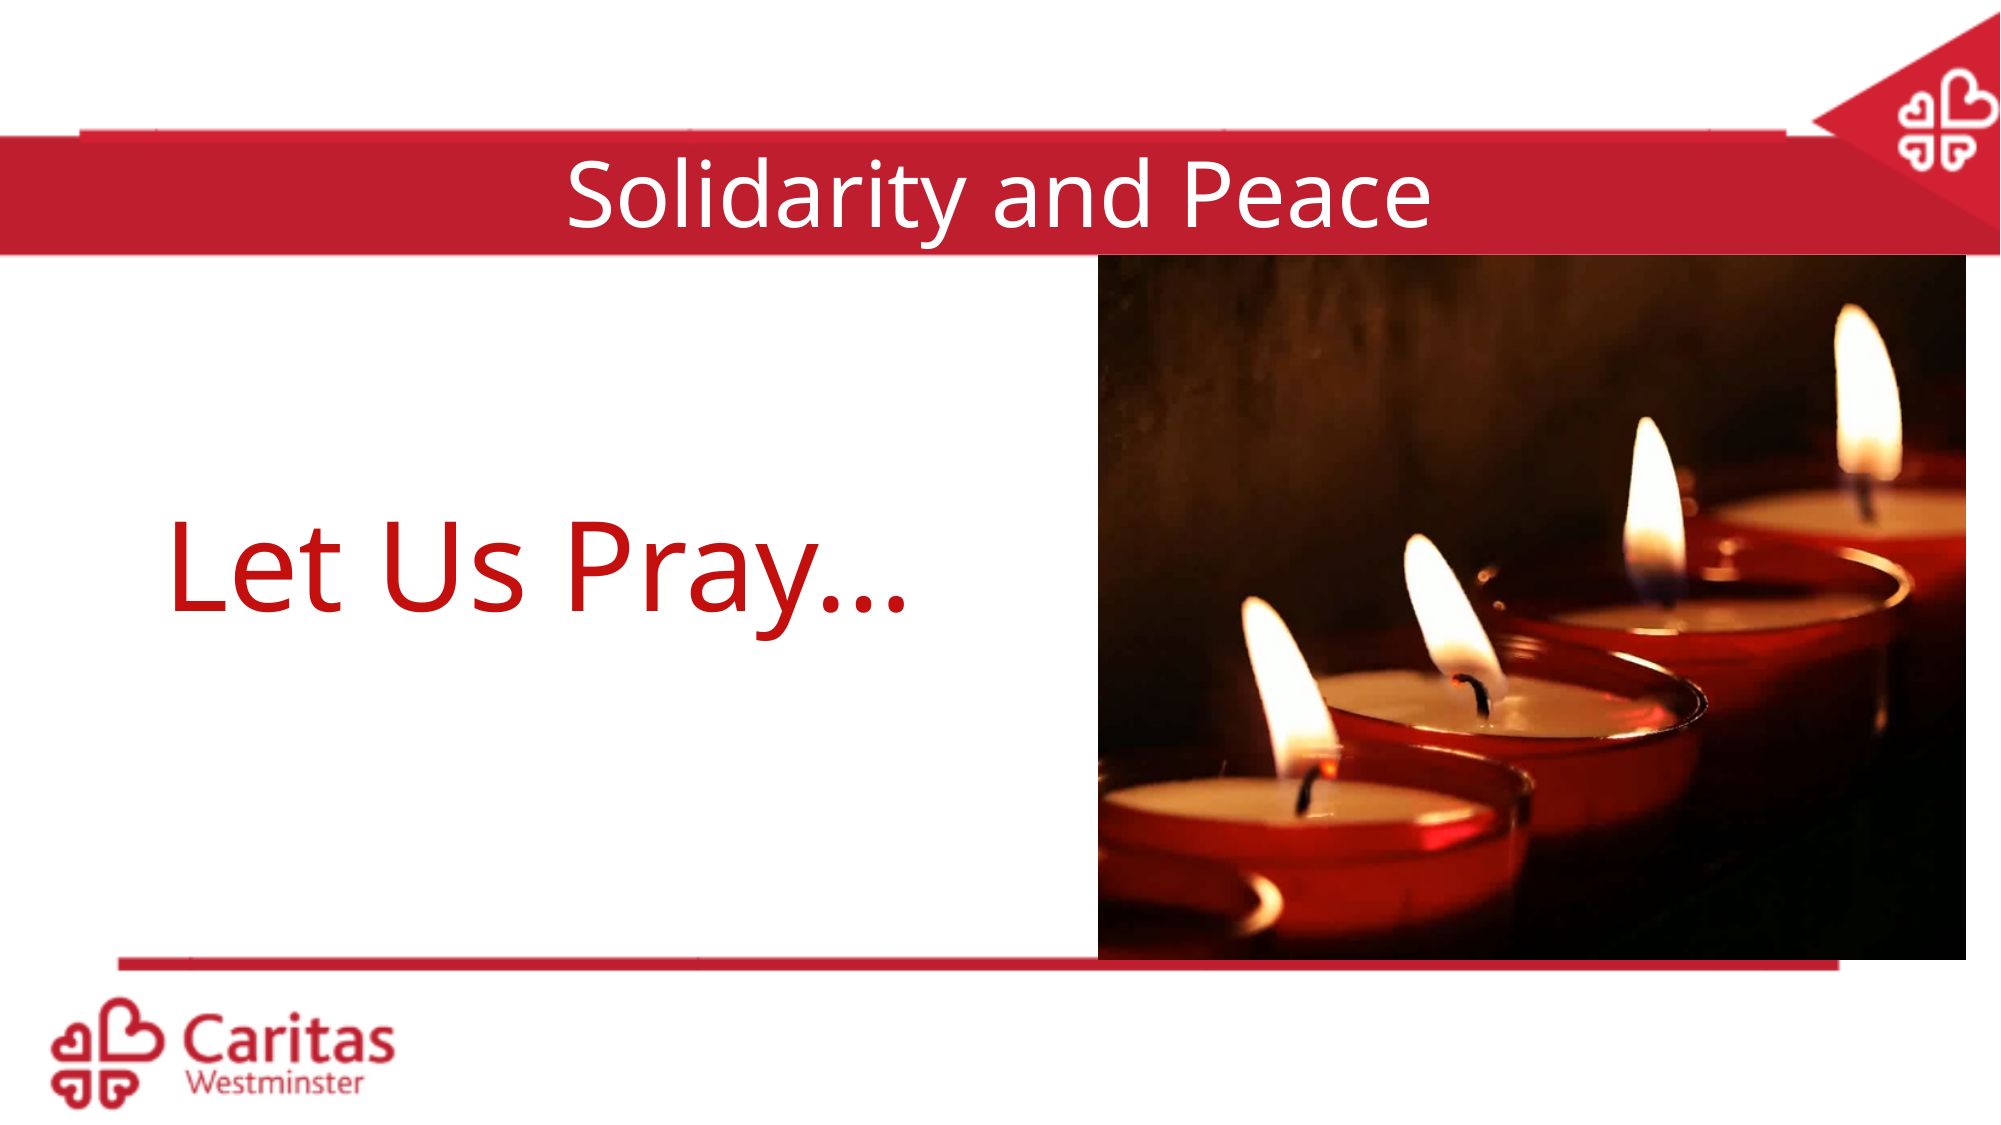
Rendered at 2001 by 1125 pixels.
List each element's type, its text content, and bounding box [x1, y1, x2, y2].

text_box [1097, 255, 1967, 961]
picture [0, 0, 2000, 296]
picture [29, 935, 1924, 1121]
text_box Let Us Pray… [29, 479, 1048, 644]
